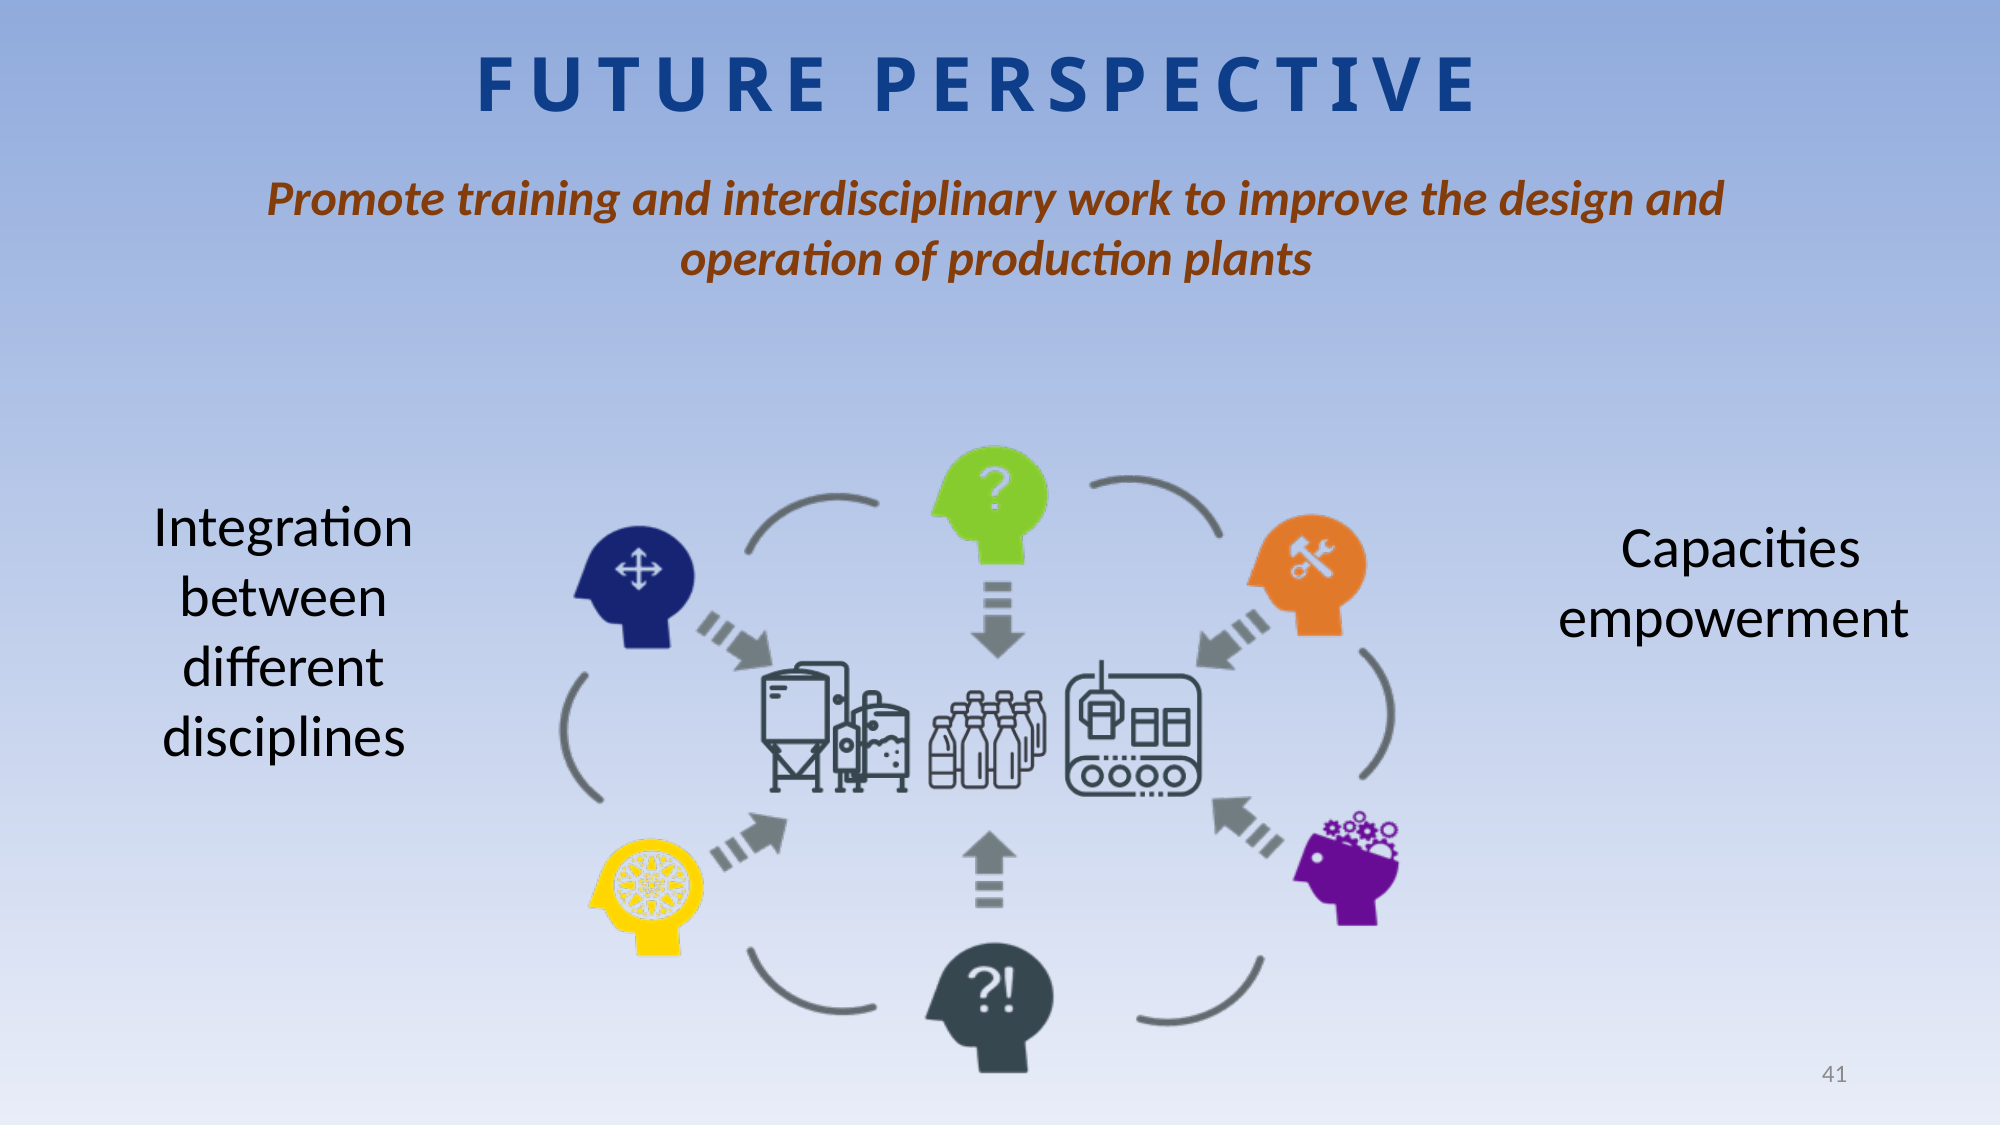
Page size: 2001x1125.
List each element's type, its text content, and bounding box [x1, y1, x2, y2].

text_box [525, 419, 1467, 1103]
text_box Promote training and interdisciplinary work to improve the design and operation of production plants [183, 157, 1810, 293]
slide_number 41 [1467, 1042, 1863, 1103]
text_box Integration between different disciplines [137, 480, 431, 776]
text_box Capacities empowerment [1529, 502, 1953, 657]
text_box FUTURE PERSPECTIVE [460, 28, 1492, 134]
